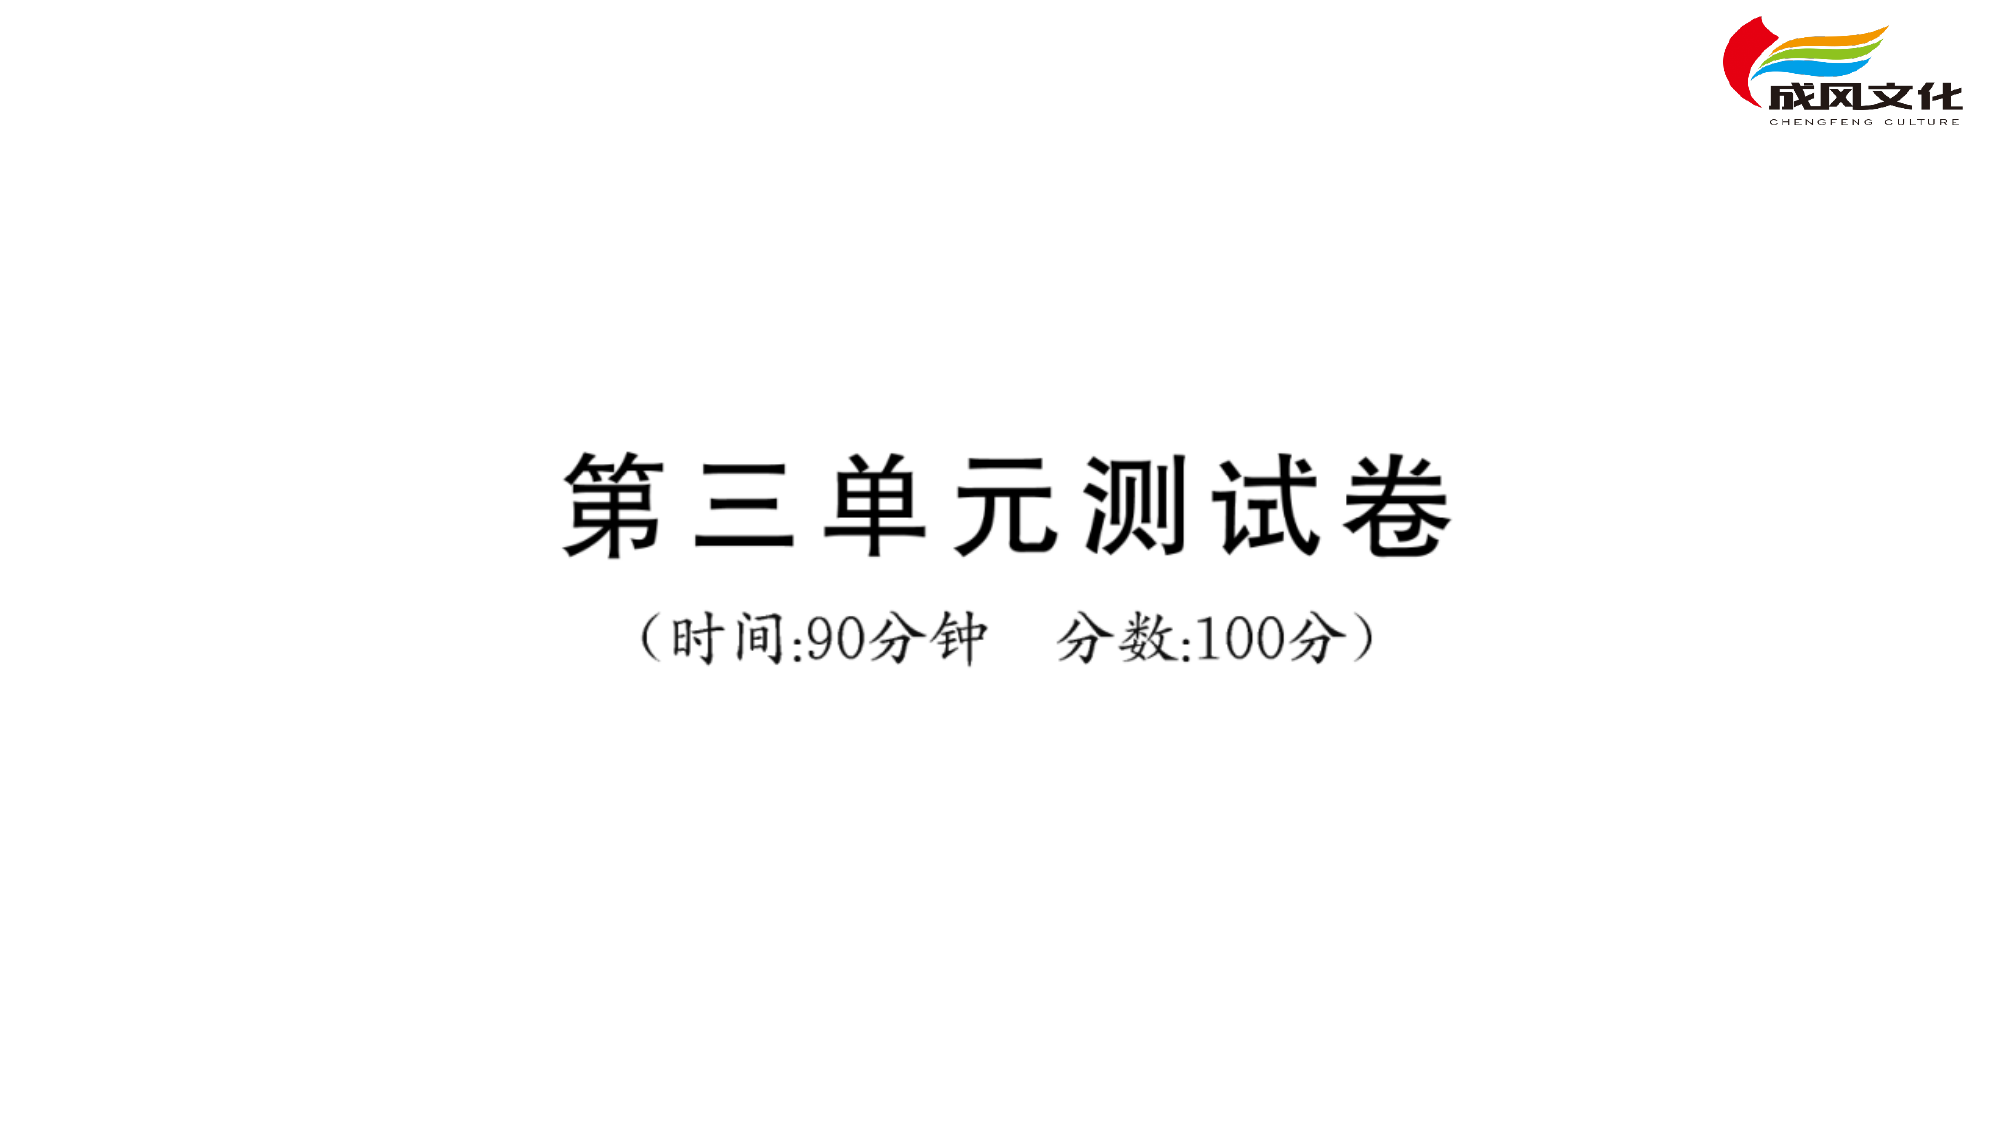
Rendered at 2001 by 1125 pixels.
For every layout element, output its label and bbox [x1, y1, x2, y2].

picture [547, 438, 1453, 687]
picture [1708, 0, 1986, 136]
